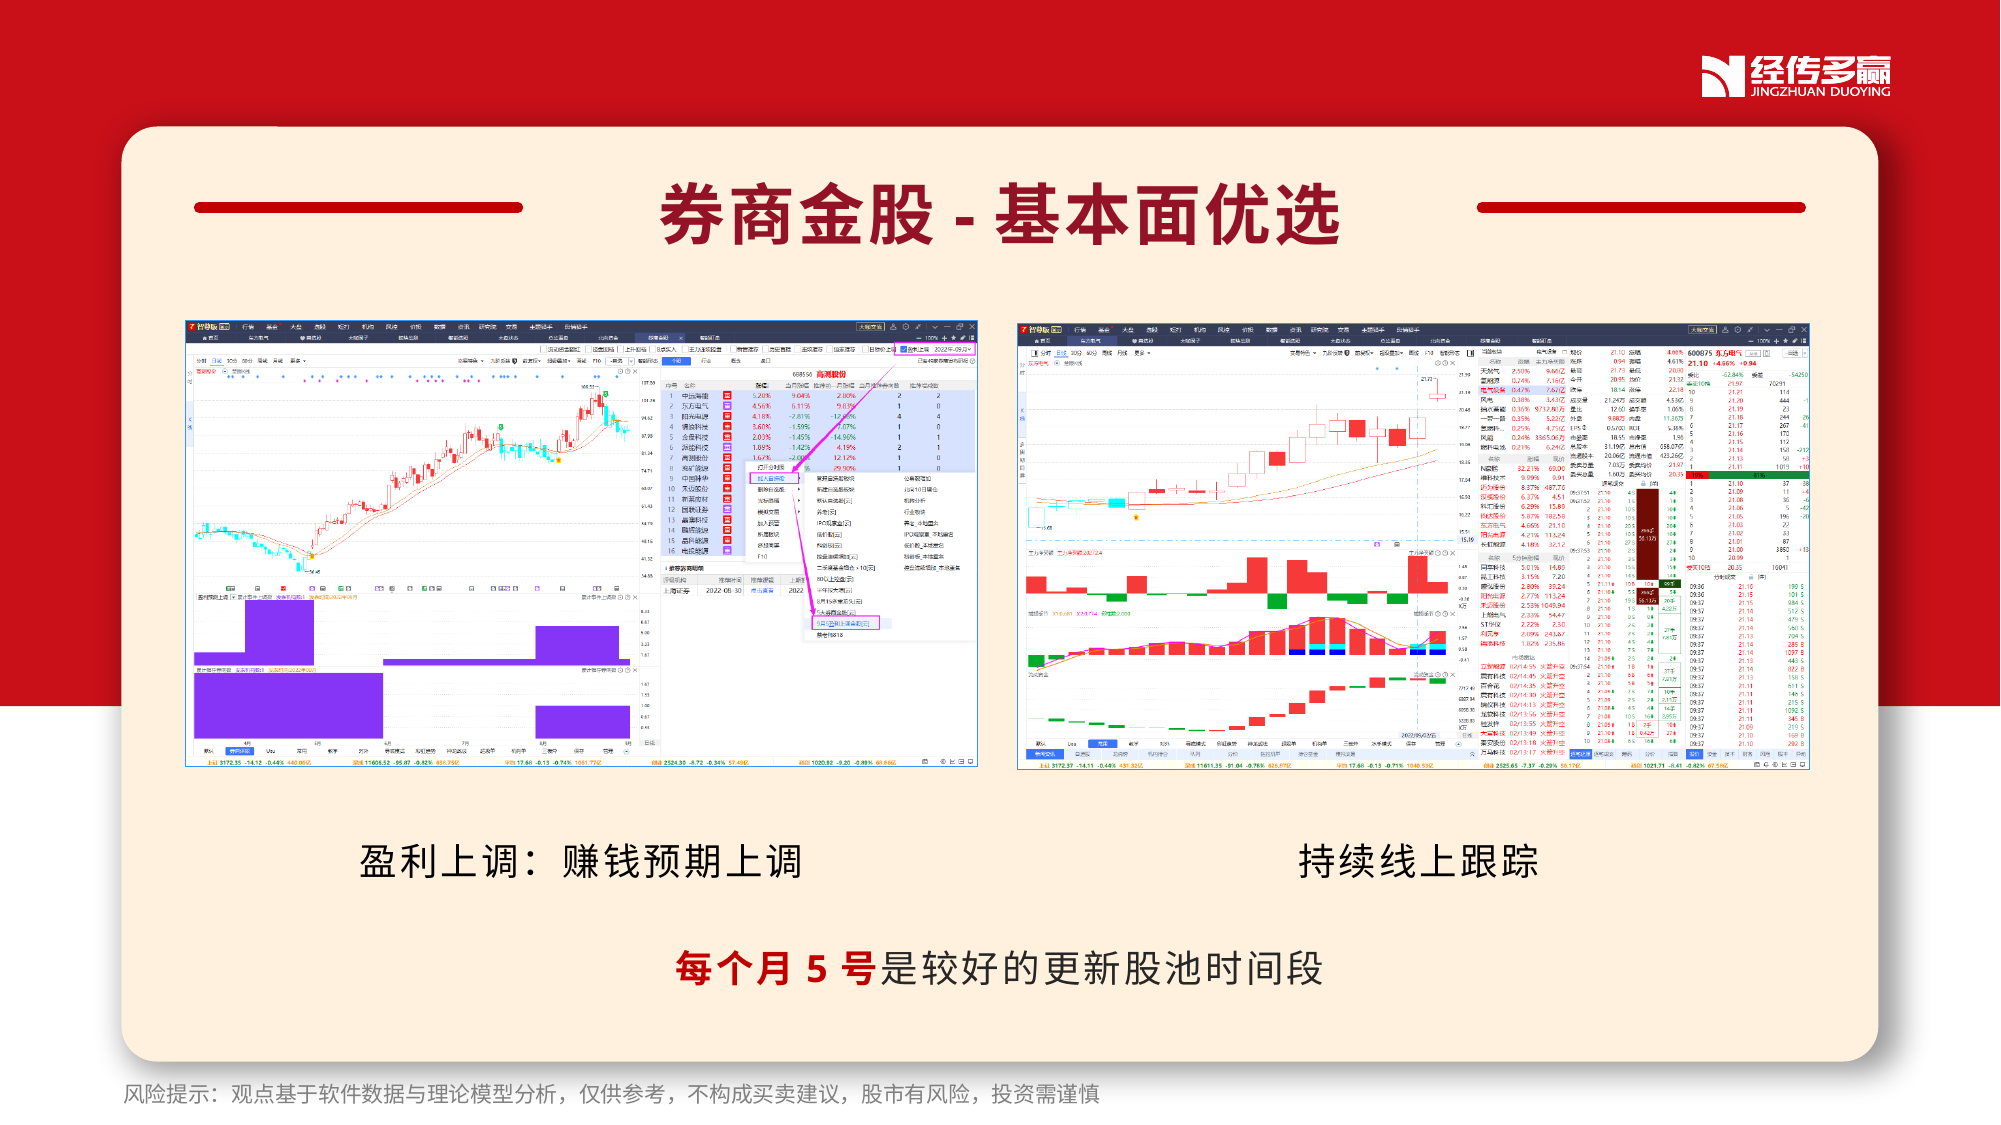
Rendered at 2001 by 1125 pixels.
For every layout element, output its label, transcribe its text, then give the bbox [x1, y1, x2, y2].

picture [185, 320, 978, 767]
list 盈利上调：赚钱预期上调 [266, 826, 897, 882]
list 券商金股-基本面优选 [540, 150, 1460, 259]
text_box 每个月5号是较好的更新股池时间段 [485, 924, 1515, 998]
picture [1700, 54, 1892, 98]
list 持续线上跟踪 [1187, 826, 1650, 882]
picture [1017, 323, 1810, 770]
